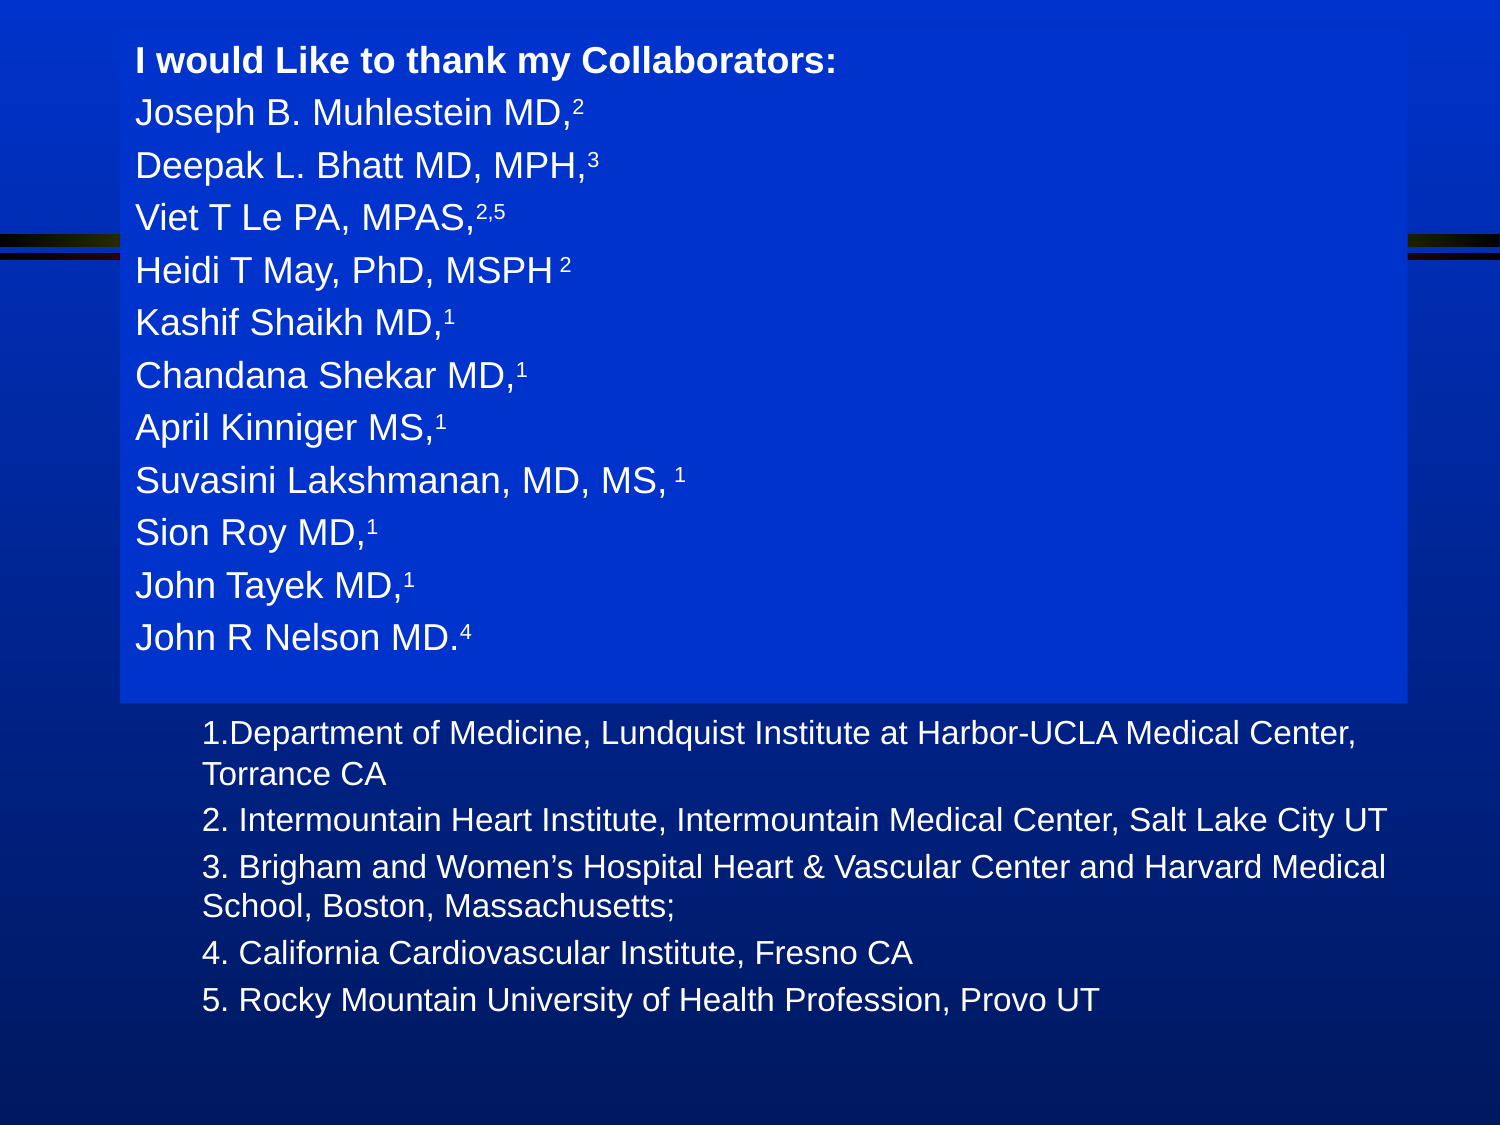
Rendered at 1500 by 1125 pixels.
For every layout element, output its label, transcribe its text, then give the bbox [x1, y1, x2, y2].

list I would Like to thank my Collaborators: Joseph B. Muhlestein MD,2 Deepak L. Bhatt MD, MPH,3 Viet T Le PA, MPAS,2,5 Heidi T May, PhD, MSPH 2 Kashif Shaikh MD,1 Chandana Shekar MD,1 April Kinniger MS,1 Suvasini Lakshmanan, MD, MS, 1 Sion Roy MD,1 John Tayek MD,1 John R Nelson MD.4 1.Department of Medicine, Lundquist Institute at Harbor-UCLA Medical Center, Torrance CA 2. Intermountain Heart Institute, Intermountain Medical Center, Salt Lake City UT 3. Brigham and Women’s Hospital Heart & Vascular Center and Harvard Medical School, Boston, Massachusetts; 4. California Cardiovascular Institute, Fresno CA 5. Rocky Mountain University of Health Profession, Provo UT [120, 28, 1408, 704]
